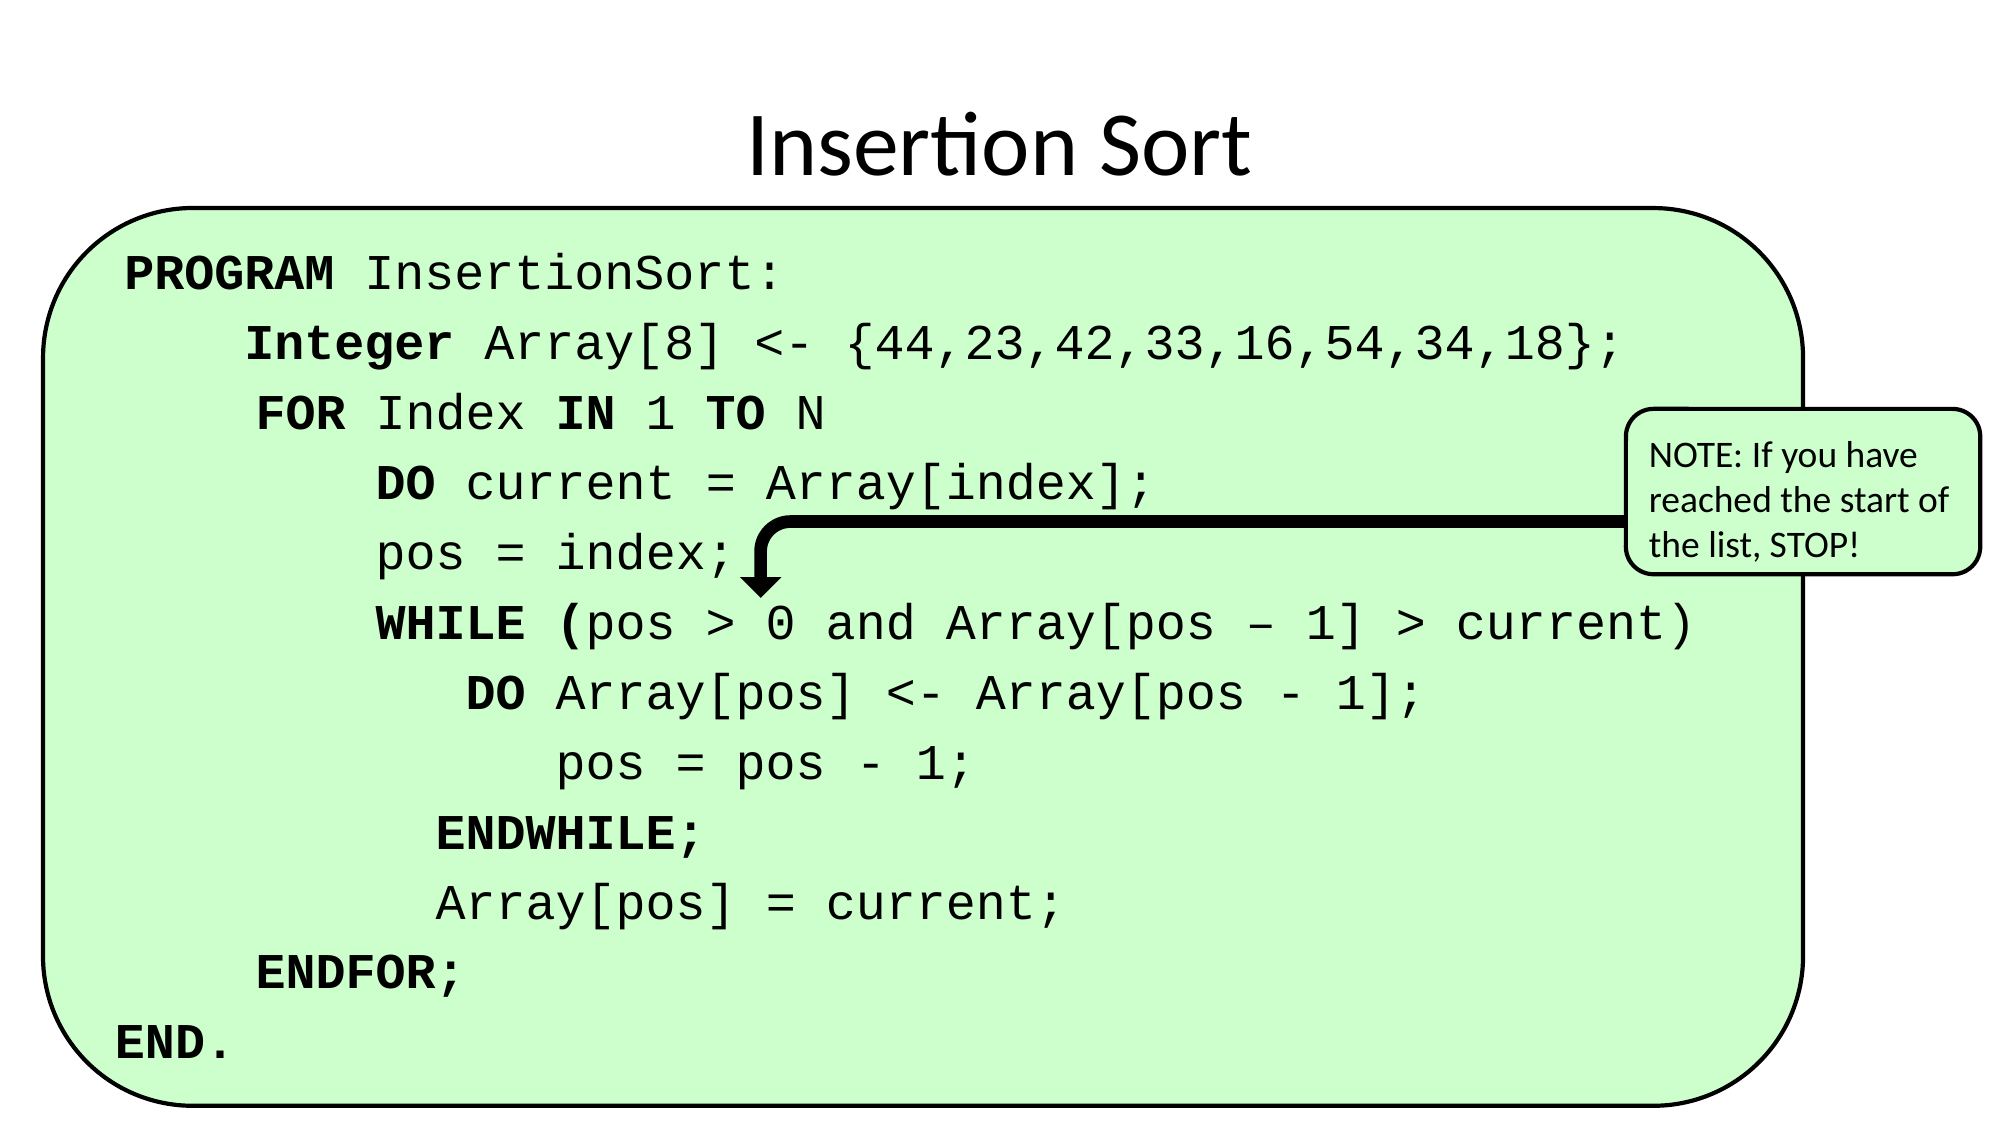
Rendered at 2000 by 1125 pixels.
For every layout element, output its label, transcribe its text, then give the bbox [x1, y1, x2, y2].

text_box NOTE: If you have reached the start of the list, STOP! [1634, 422, 1965, 573]
list PROGRAM InsertionSort: Integer Array[8] <- {44,23,42,33,16,54,34,18}; FOR Index IN 1 TO N DO current = Array[index]; pos = index; WHILE (pos > 0 and Array[pos – 1] > current) DO Array[pos] <- Array[pos - 1]; pos = pos - 1; ENDWHILE; Array[pos] = current; ENDFOR; END. [99, 233, 1900, 975]
text_box [40, 238, 1804, 1108]
title Insertion Sort [99, 45, 1900, 233]
text_box [1623, 406, 1983, 577]
text_box [738, 513, 1629, 600]
